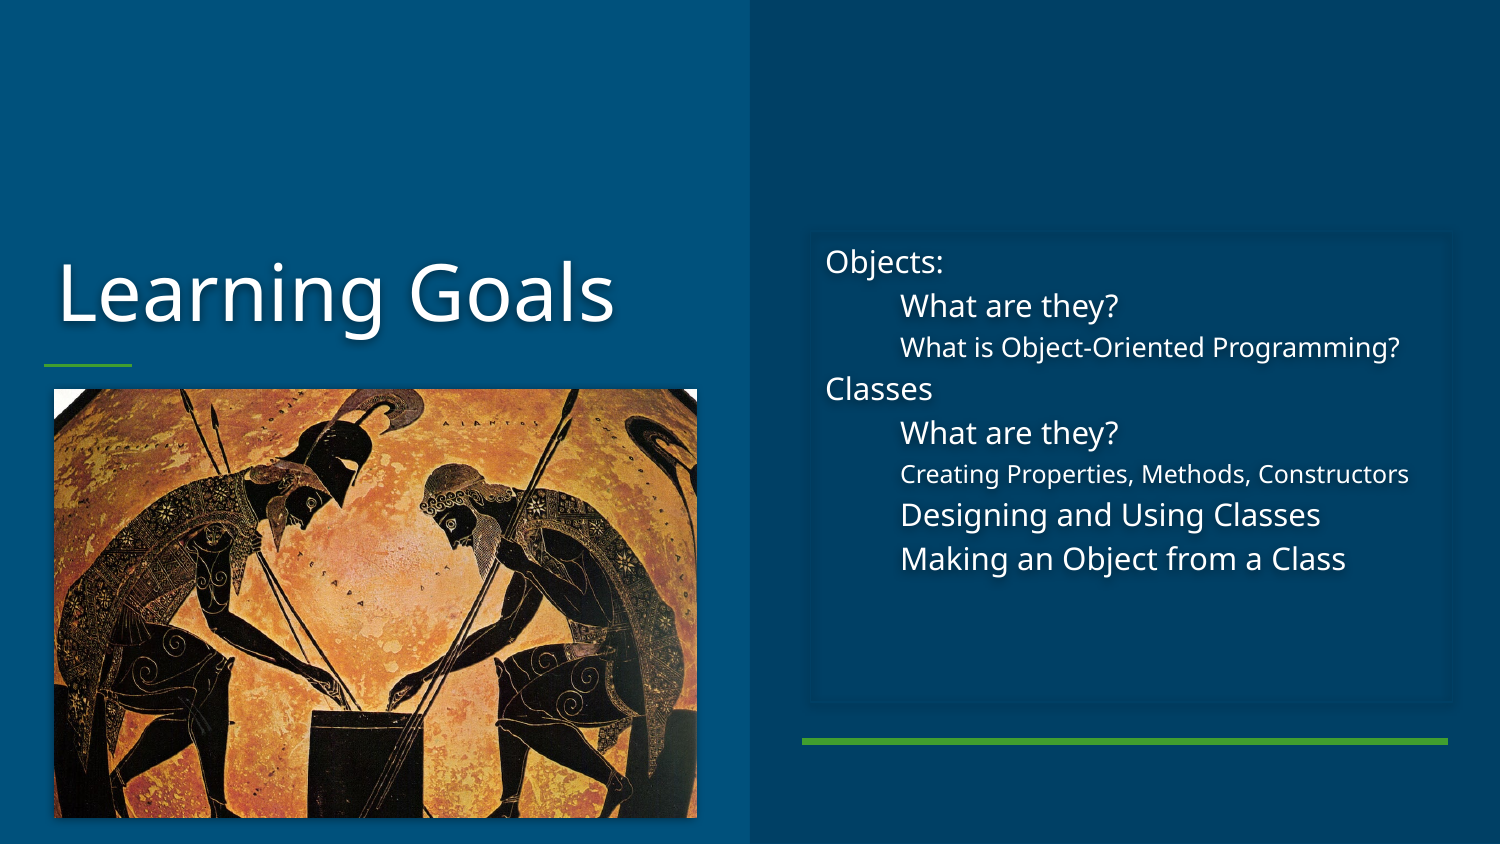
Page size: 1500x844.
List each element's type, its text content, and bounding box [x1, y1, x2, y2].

list Objects: What are they? What is Object-Oriented Programming? Classes What are they? Creating Properties, Methods, Constructors Designing and Using Classes Making an Object from a Class [810, 230, 1453, 703]
title Learning Goals [44, 234, 709, 345]
picture [54, 390, 697, 817]
